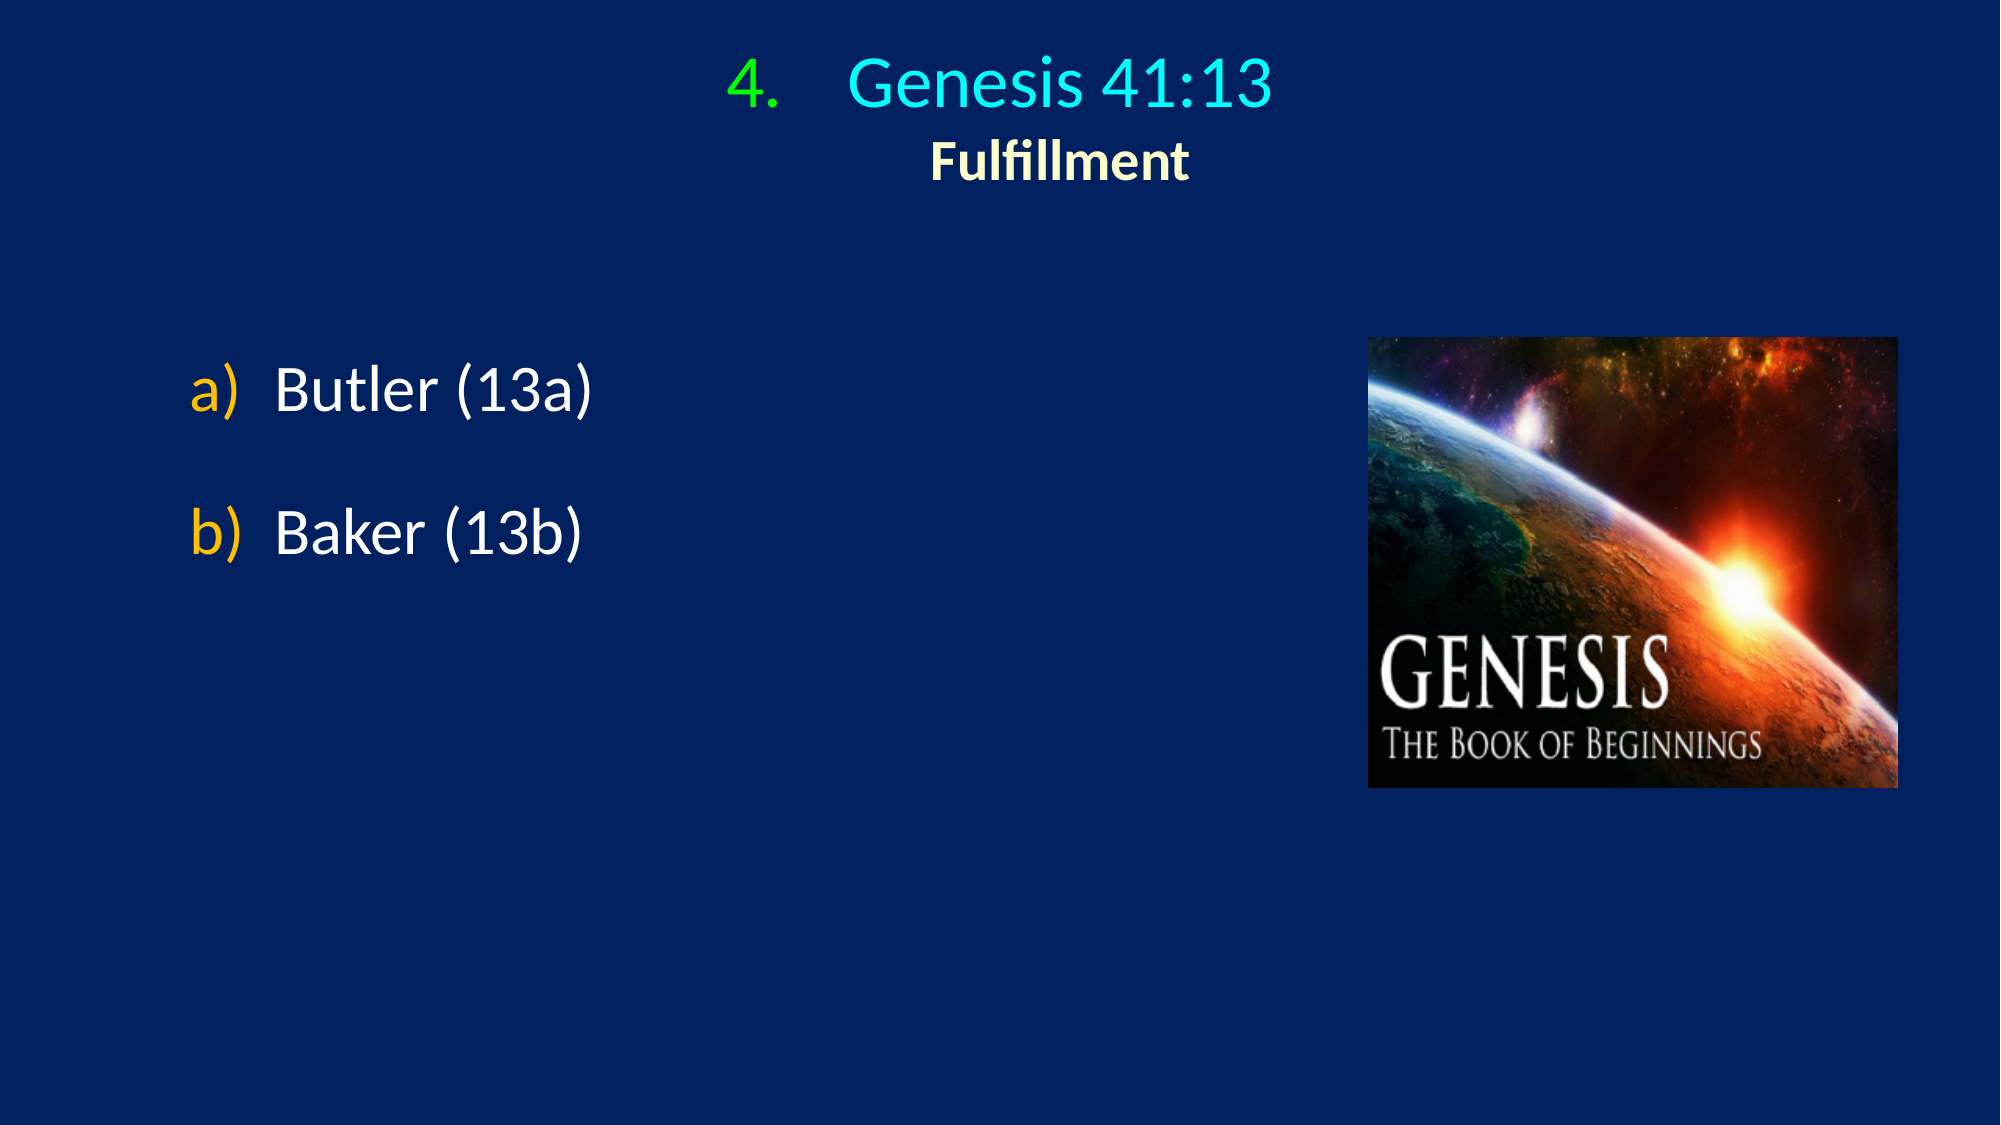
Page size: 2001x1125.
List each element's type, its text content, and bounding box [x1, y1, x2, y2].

picture [1367, 337, 1898, 788]
list Butler (13a) Baker (13b) [174, 337, 1116, 626]
title Genesis 41:13 Fulfillment [535, 37, 1464, 188]
